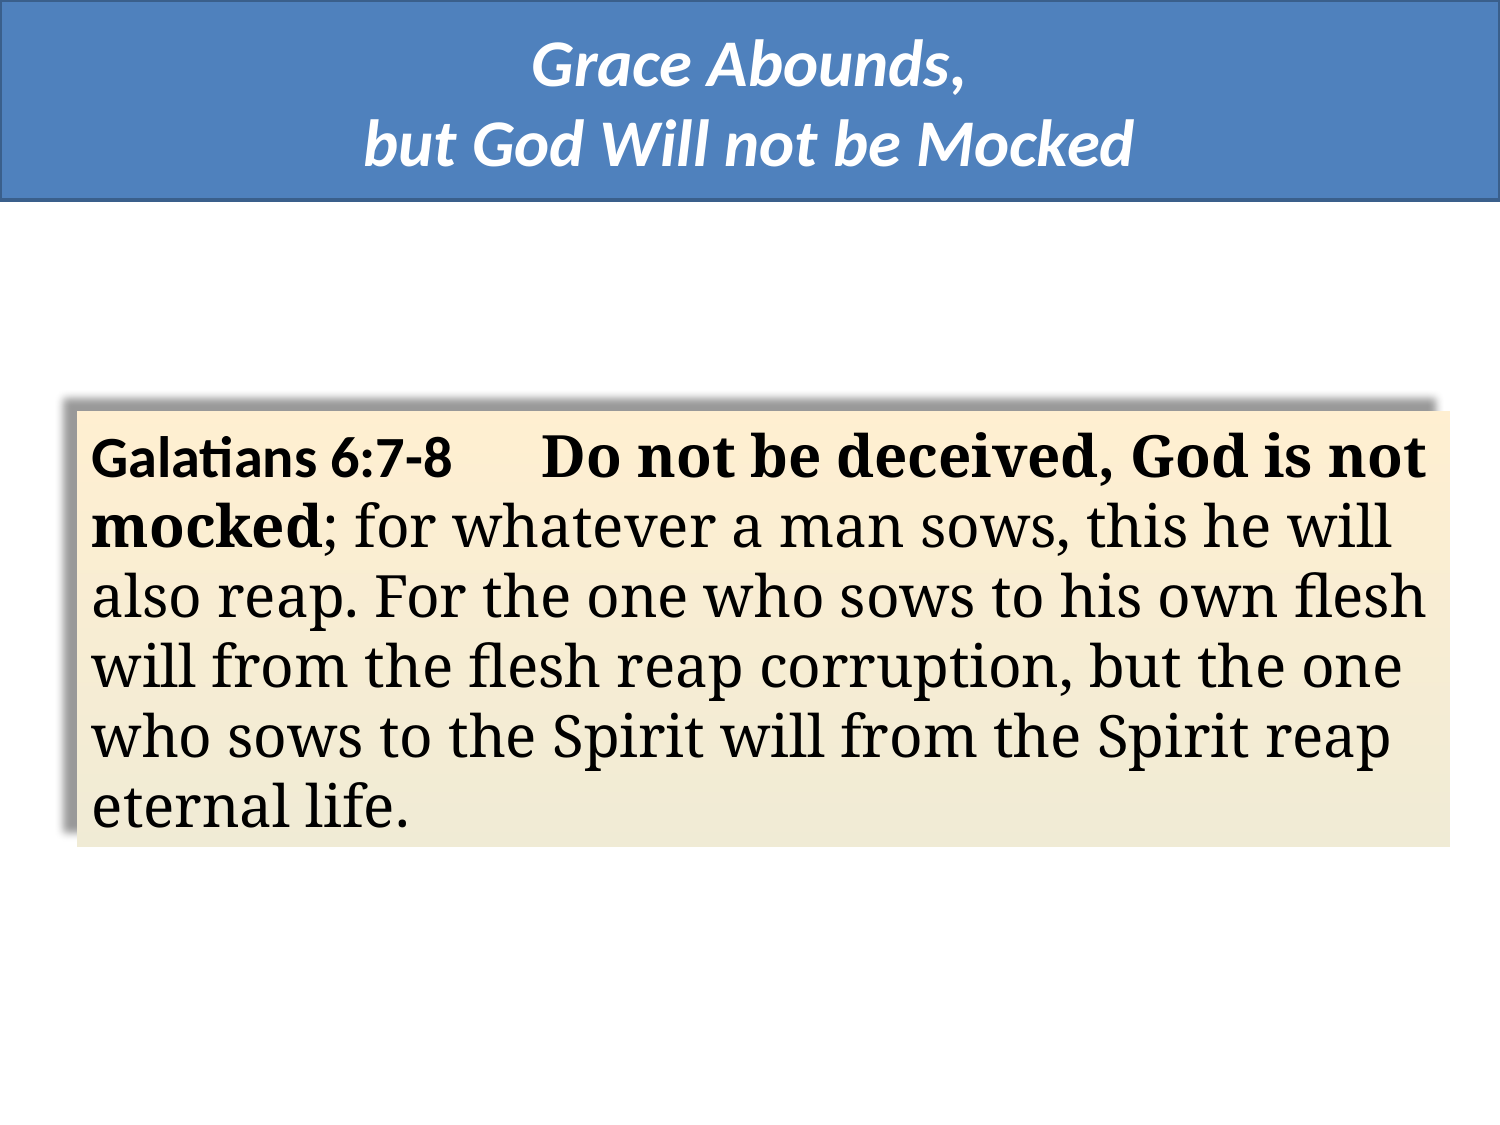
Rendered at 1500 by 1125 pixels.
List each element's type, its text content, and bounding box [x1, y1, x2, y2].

text_box Grace Abounds, but God Will not be Mocked [0, 0, 1500, 202]
text_box Galatians 6:7-8 Do not be deceived, God is not mocked; for whatever a man sows, this he will also reap. For the one who sows to his own flesh will from the flesh reap corruption, but the one who sows to the Spirit will from the Spirit reap eternal life. [77, 411, 1450, 847]
